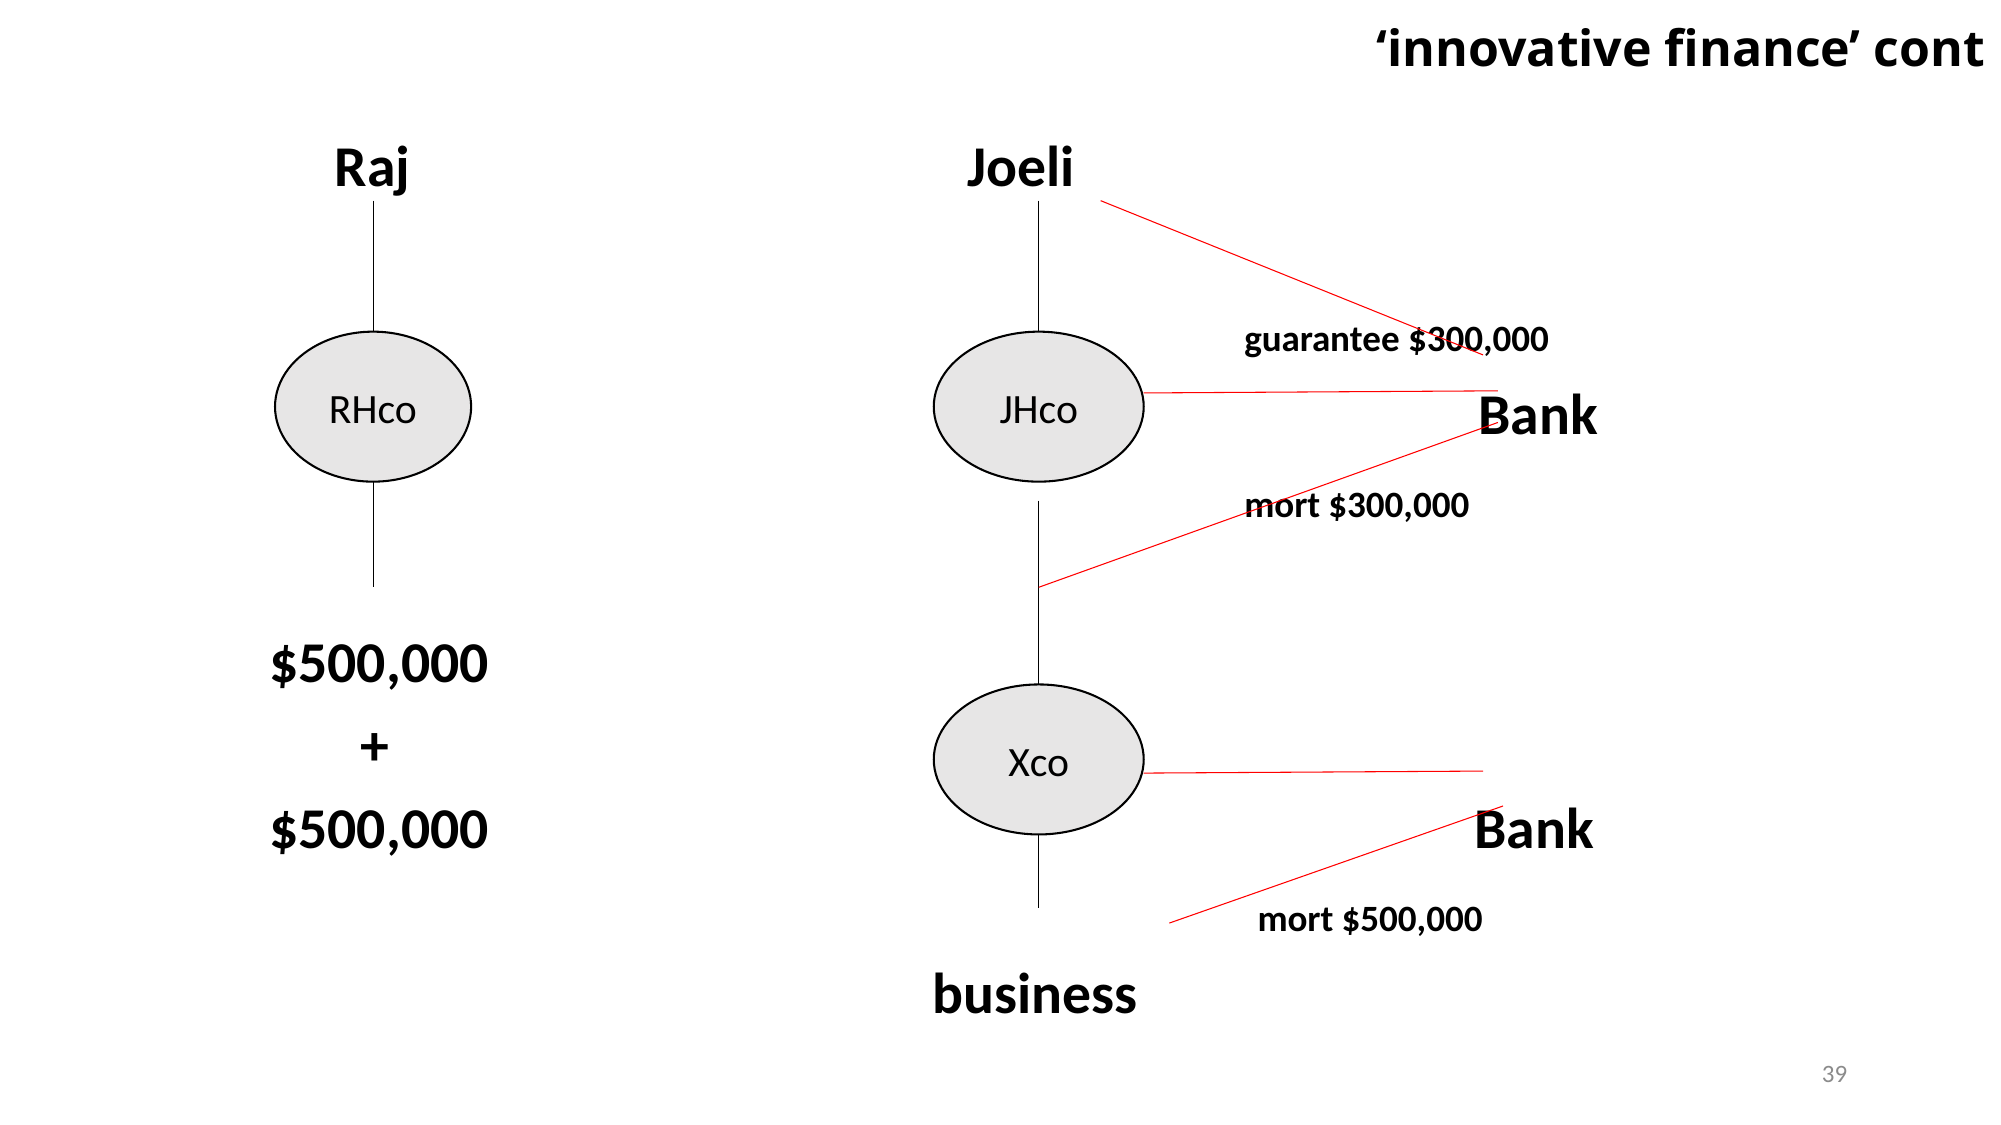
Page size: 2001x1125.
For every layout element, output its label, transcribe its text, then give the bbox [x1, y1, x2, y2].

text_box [1169, 805, 1504, 924]
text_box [1100, 200, 1484, 355]
text_box JHco [932, 330, 1145, 483]
text_box Xco [932, 683, 1145, 836]
text_box RHco [273, 330, 473, 483]
slide_number 39 [1412, 1042, 1863, 1103]
title ‘innovative finance’ cont [137, 0, 2000, 102]
list Raj Joeli guarantee $300,000 Bank mort $300,000 $500,000 + $500,000 Bank mort $500,000 business [137, 128, 1863, 1043]
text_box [1038, 422, 1498, 588]
